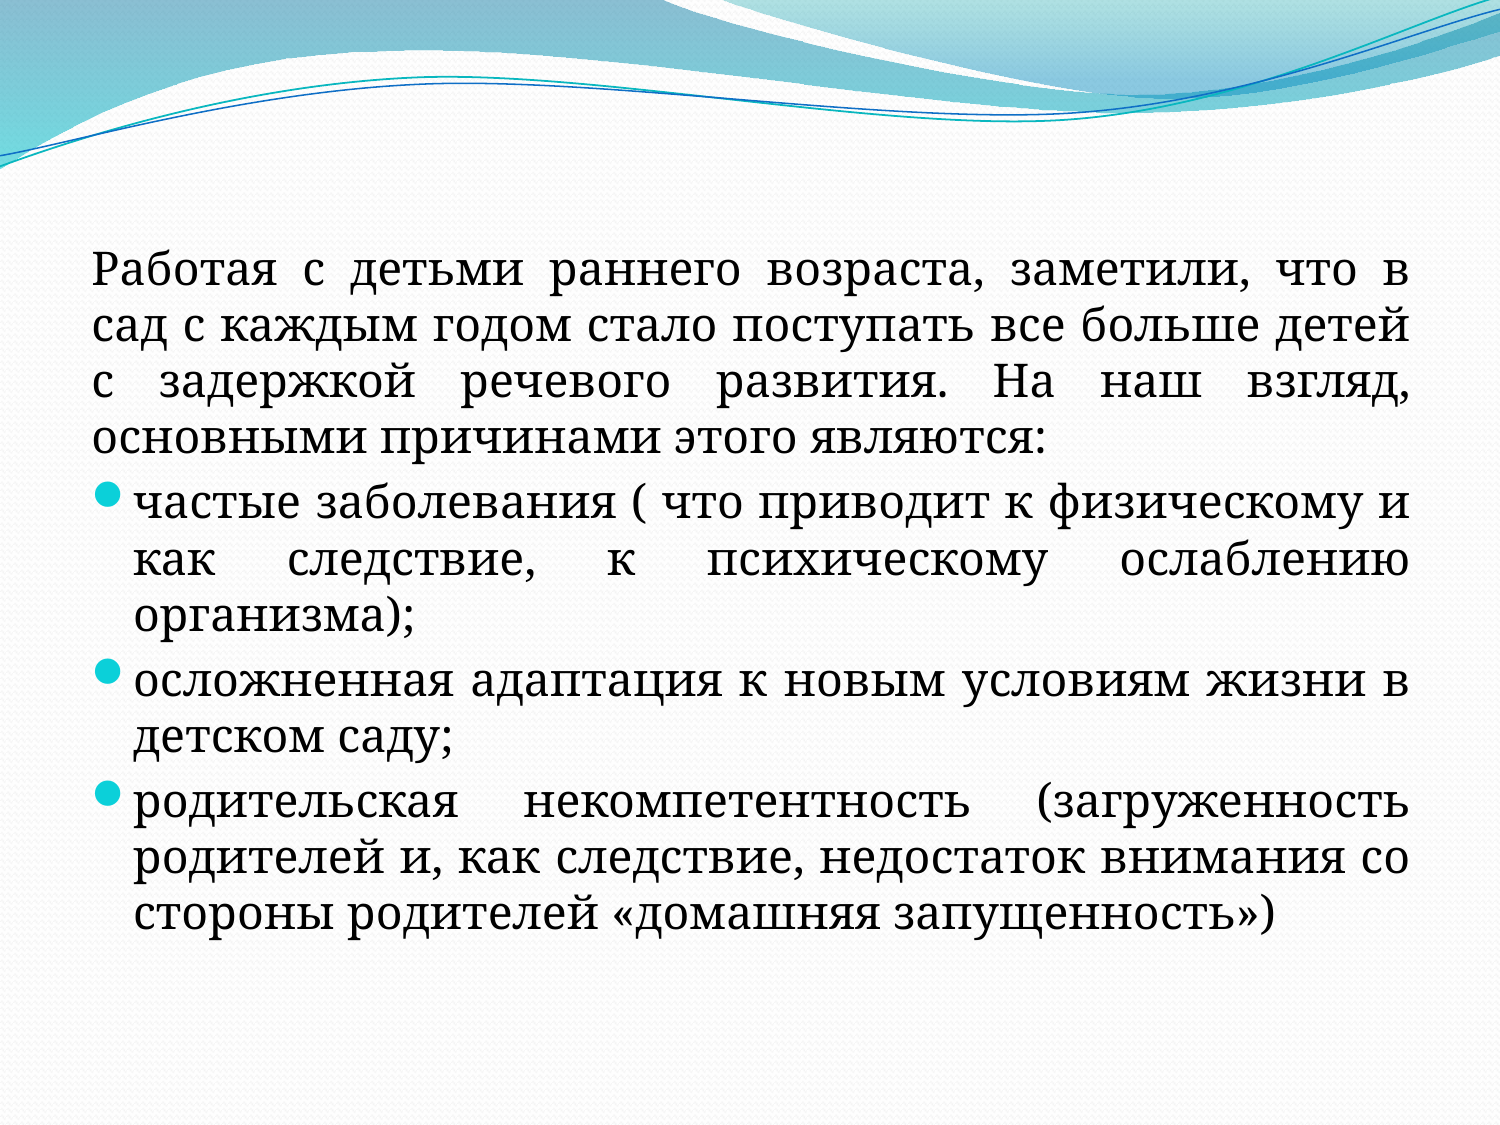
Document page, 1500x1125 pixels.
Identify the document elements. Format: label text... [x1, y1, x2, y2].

list Работая с детьми раннего возраста, заметили, что в сад с каждым годом стало поступать все больше детей с задержкой речевого развития. На наш взгляд, основными причинами этого являются: частые заболевания ( что приводит к физическому и как следствие, к психическому ослаблению организма); осложненная адаптация к новым условиям жизни в детском саду; родительская некомпетентность (загруженность родителей и, как следствие, недостаток внимания со стороны родителей «домашняя запущенность») [76, 231, 1427, 952]
